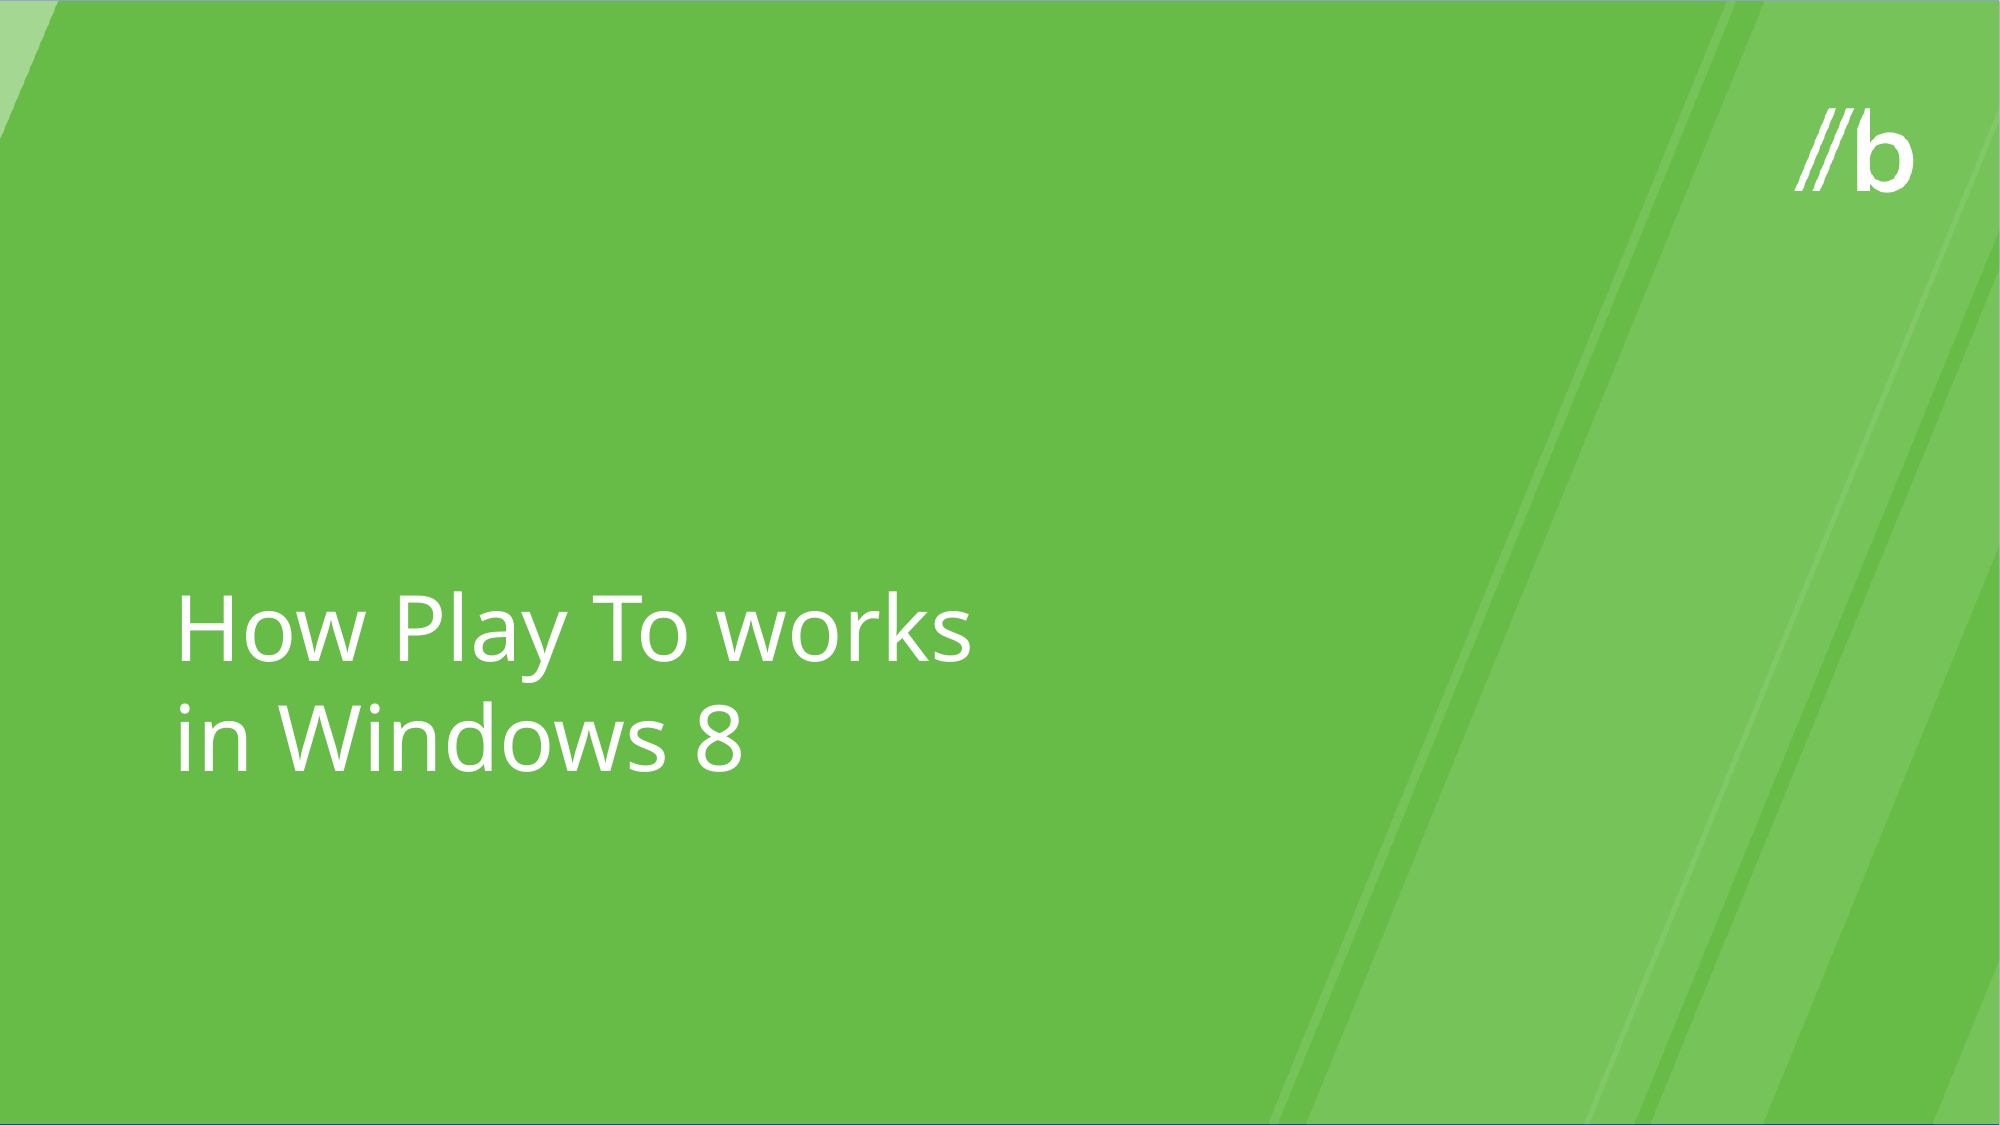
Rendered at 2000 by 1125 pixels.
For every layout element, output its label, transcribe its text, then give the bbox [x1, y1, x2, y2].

picture [0, 0, 2000, 1125]
text_box How Play To works in Windows 8 [159, 562, 1162, 798]
